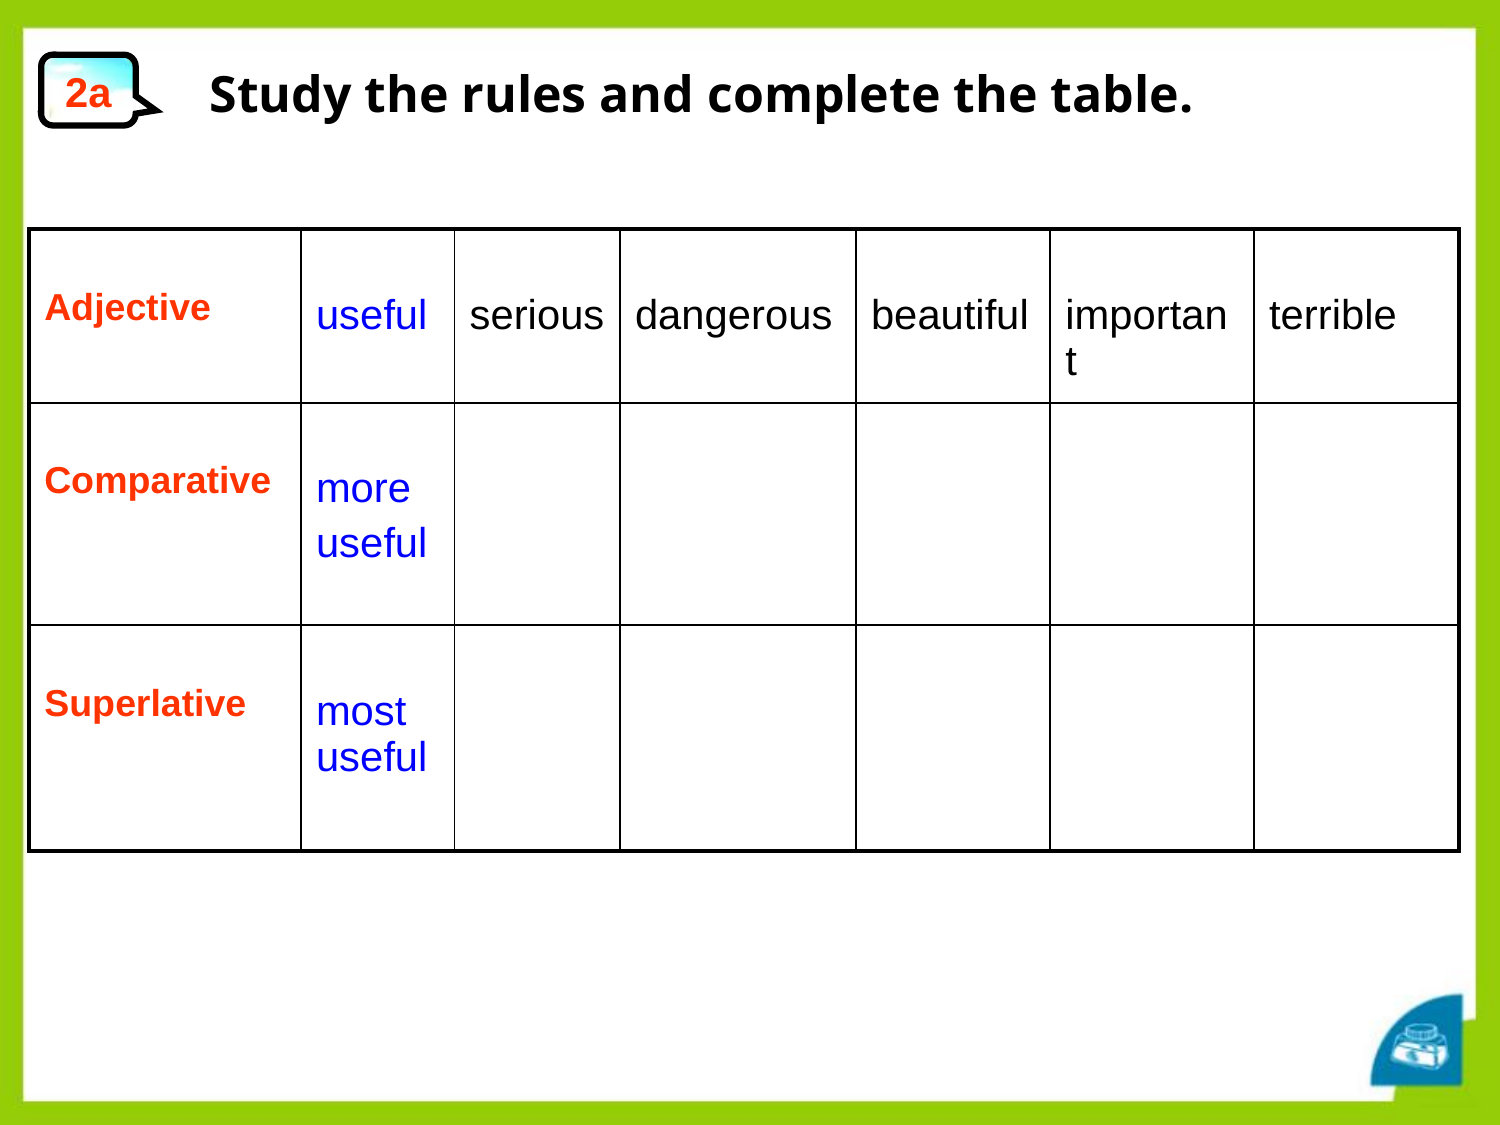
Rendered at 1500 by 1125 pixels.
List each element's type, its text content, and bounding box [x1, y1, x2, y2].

table_header dangerous [621, 231, 855, 402]
table_cell most useful [302, 626, 454, 849]
table_header useful [302, 231, 454, 402]
table_header beautiful [857, 231, 1049, 402]
table_cell [1255, 404, 1457, 624]
table_cell Comparative [31, 404, 300, 624]
table_cell [455, 404, 619, 624]
table_cell [857, 626, 1049, 849]
table_header important [1051, 231, 1253, 402]
table_cell more useful [302, 404, 454, 624]
table_cell [621, 626, 855, 849]
table_cell [1051, 404, 1253, 624]
table_header serious [455, 231, 619, 402]
table_cell [857, 404, 1049, 624]
table_header Adjective [31, 231, 300, 402]
table_cell [1255, 626, 1457, 849]
table_cell [621, 404, 855, 624]
picture [0, 0, 1500, 1125]
text_box 2a [41, 54, 156, 126]
table_cell [1051, 626, 1253, 849]
text_box Study the rules and complete the table. [194, 54, 1388, 130]
table_cell Superlative [31, 626, 300, 849]
table_cell [455, 626, 619, 849]
table_header terrible [1255, 231, 1457, 402]
